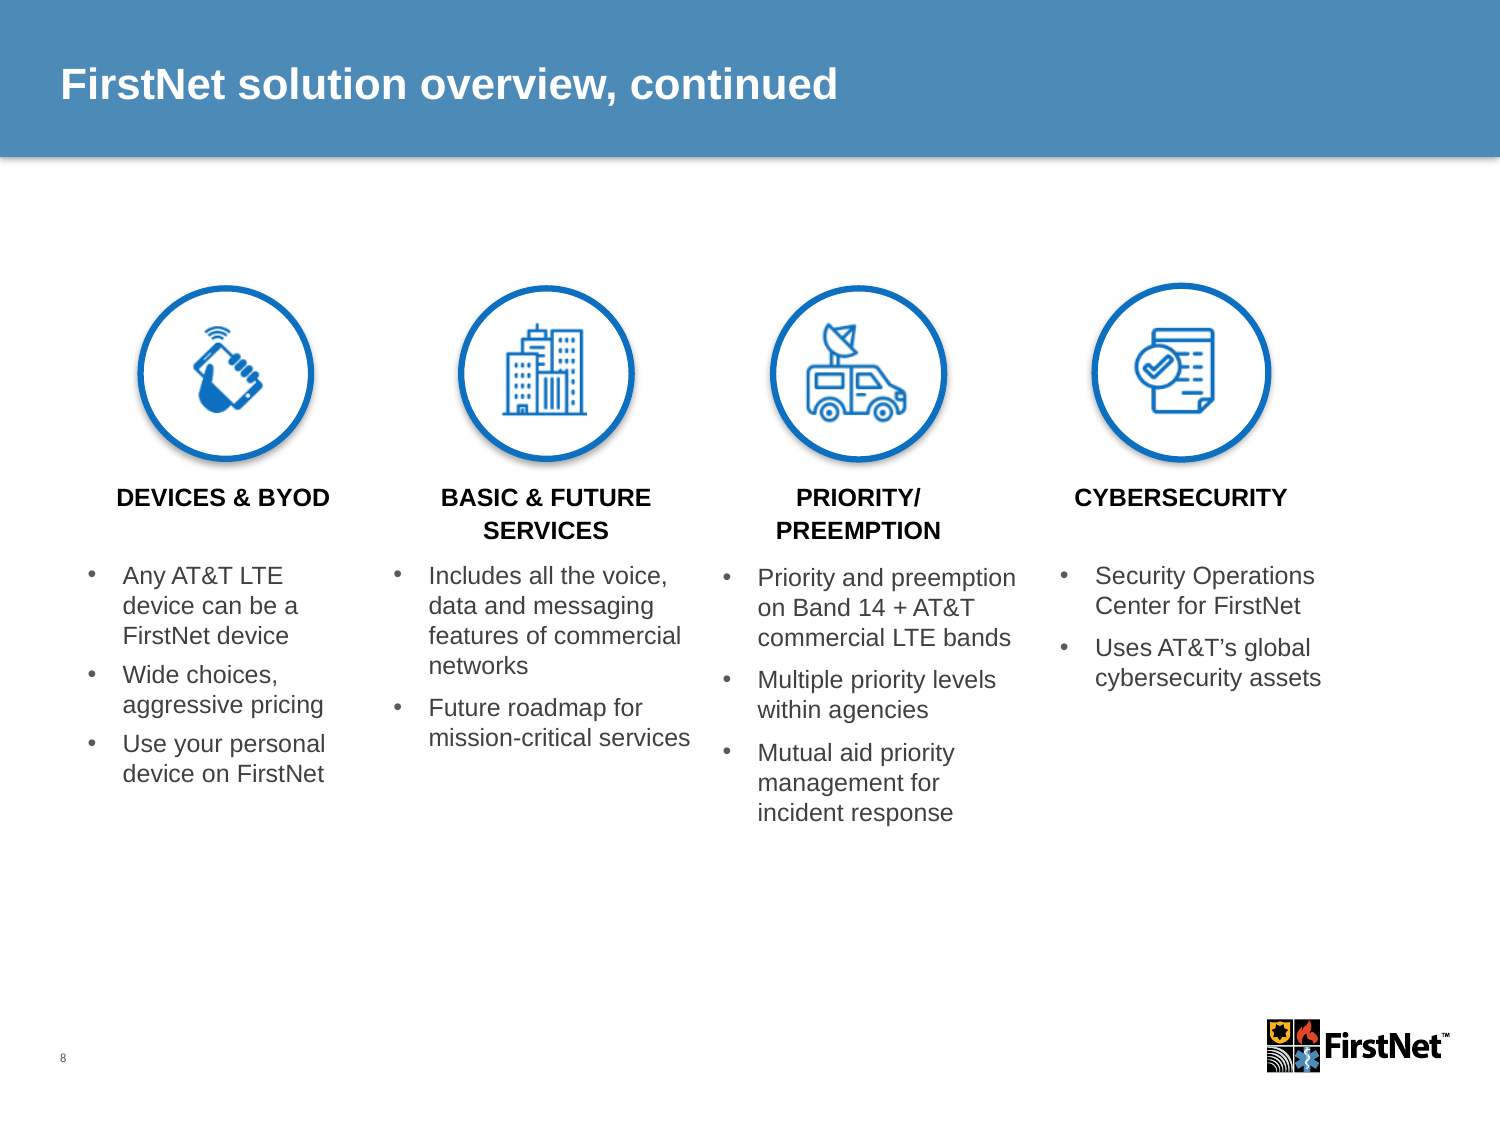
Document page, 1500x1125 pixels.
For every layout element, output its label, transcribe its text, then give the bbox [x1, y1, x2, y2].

text_box Includes all the voice, data and messaging features of commercial networks Future roadmap for mission-critical services [393, 559, 696, 737]
text_box DEVICES & BYOD [54, 478, 377, 552]
text_box CYBERSECURITY [1012, 478, 1350, 552]
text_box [460, 288, 632, 460]
text_box BASIC & FUTURE SERVICES [377, 478, 690, 552]
text_box PRIORITY/ PREEMPTION [690, 478, 1012, 552]
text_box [772, 288, 945, 460]
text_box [140, 288, 312, 460]
text_box Security Operations Center for FirstNet Uses AT&T’s global cybersecurity assets [1060, 559, 1362, 738]
text_box Priority and preemption on Band 14 + AT&T commercial LTE bands Multiple priority levels within agencies Mutual aid priority management for incident response [722, 561, 1025, 740]
title FirstNet solution overview, continued [60, 50, 1440, 108]
slide_number 8 [60, 1049, 97, 1087]
list Any AT&T LTE device can be a FirstNet device Wide choices, aggressive pricing Use your personal device on FirstNet [87, 559, 390, 737]
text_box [1094, 285, 1269, 460]
